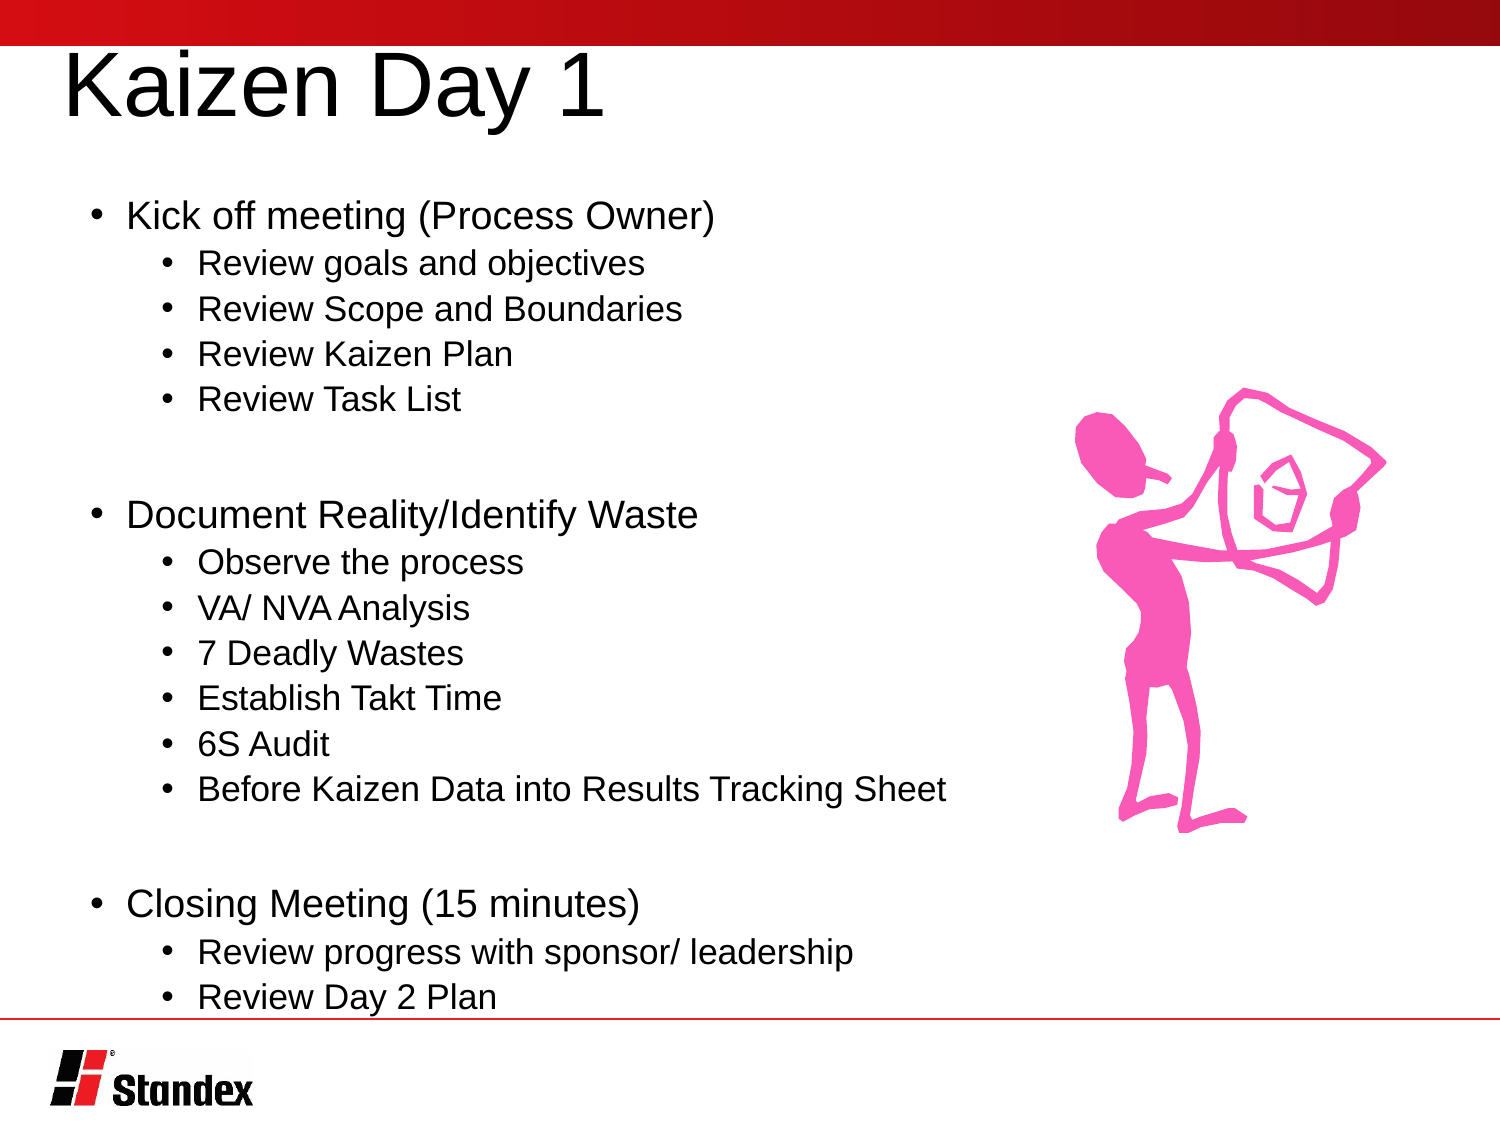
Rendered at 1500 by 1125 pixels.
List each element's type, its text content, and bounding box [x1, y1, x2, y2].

title Kaizen Day 1 [62, 37, 1450, 175]
list Kick off meeting (Process Owner) Review goals and objectives Review Scope and Boundaries Review Kaizen Plan Review Task List Document Reality/Identify Waste Observe the process VA/ NVA Analysis 7 Deadly Wastes Establish Takt Time 6S Audit Before Kaizen Data into Results Tracking Sheet Closing Meeting (15 minutes) Review progress with sponsor/ leadership Review Day 2 Plan [75, 187, 1500, 1031]
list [1074, 387, 1387, 834]
picture [50, 1050, 253, 1106]
